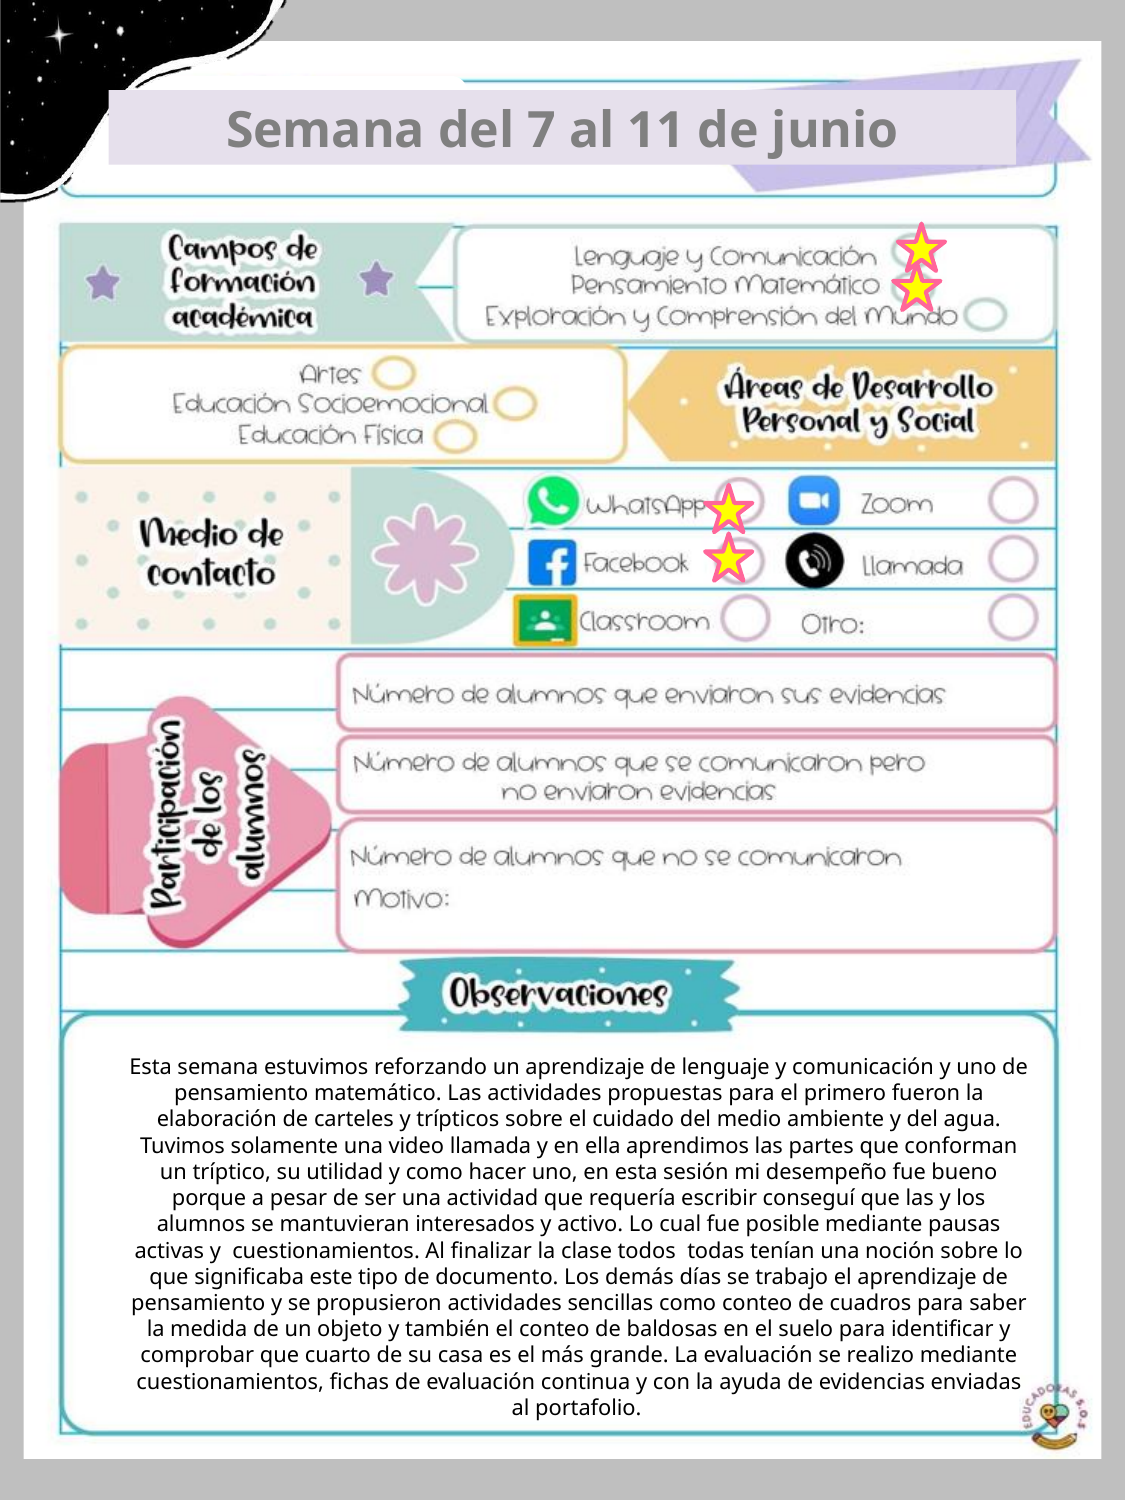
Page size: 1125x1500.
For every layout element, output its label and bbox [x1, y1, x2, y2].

picture [0, 0, 1102, 1459]
text_box [0, 0, 1125, 1500]
